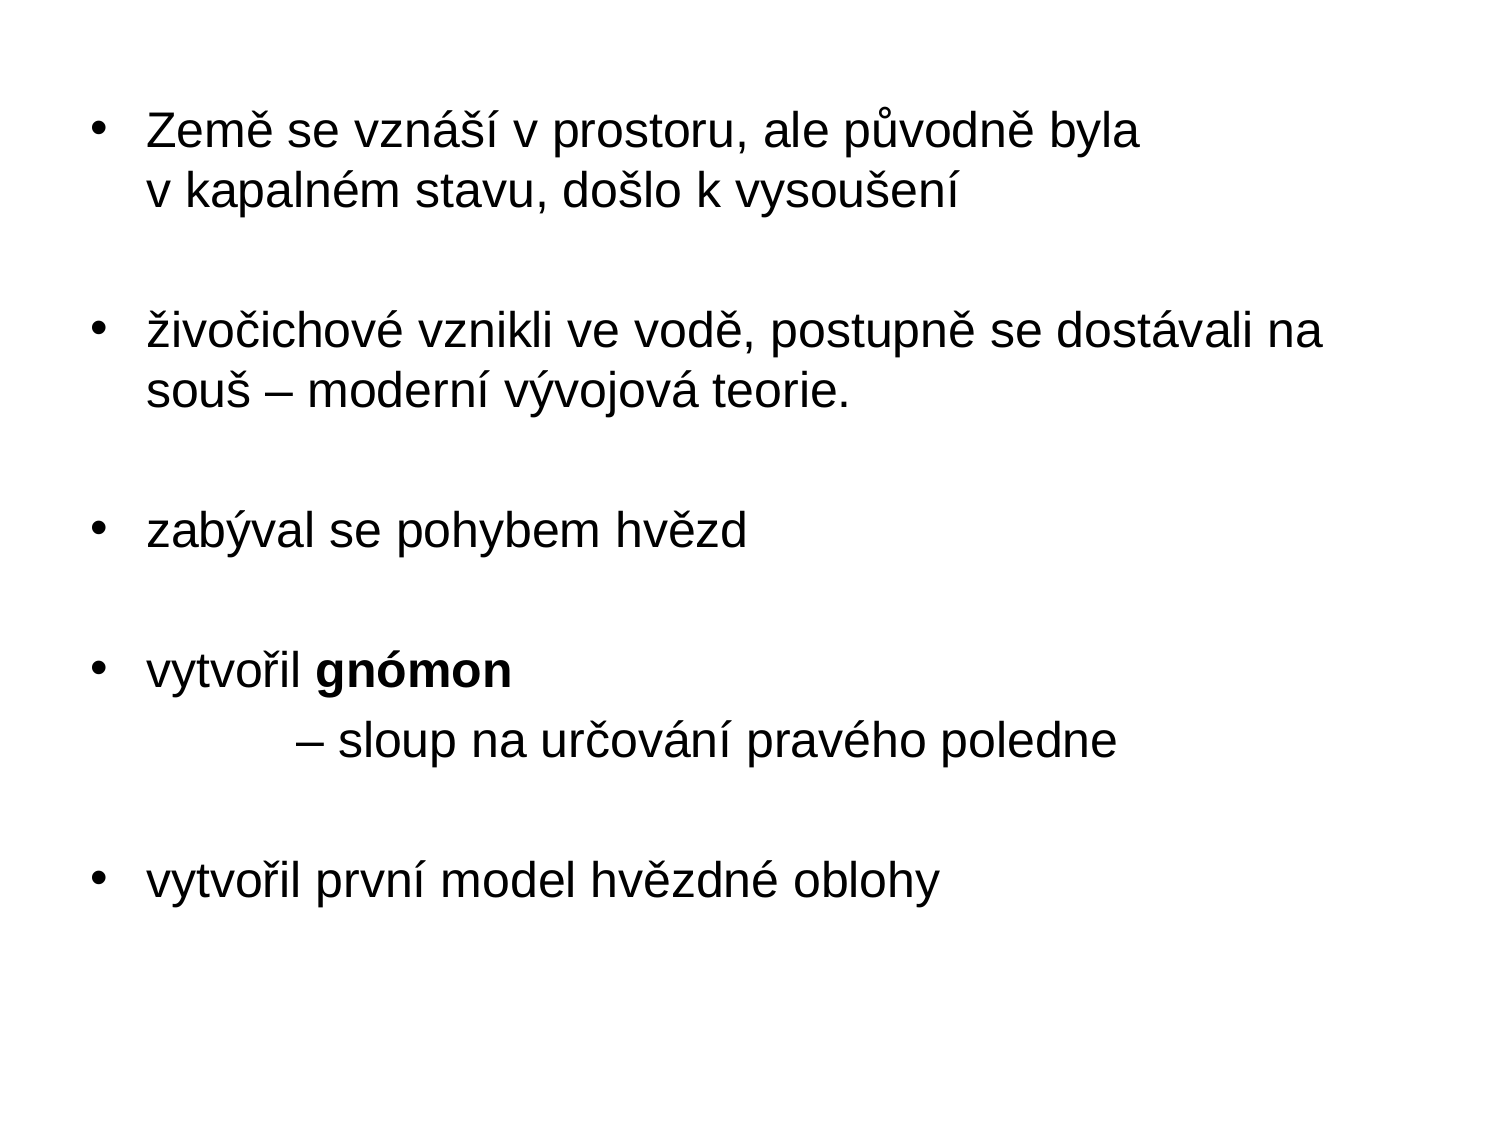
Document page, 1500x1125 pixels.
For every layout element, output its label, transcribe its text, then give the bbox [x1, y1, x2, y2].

list Země se vznáší v prostoru, ale původně byla v kapalném stavu, došlo k vysoušení živočichové vznikli ve vodě, postupně se dostávali na souš – moderní vývojová teorie. zabýval se pohybem hvězd vytvořil gnómon – sloup na určování pravého poledne vytvořil první model hvězdné oblohy [74, 89, 1426, 1006]
